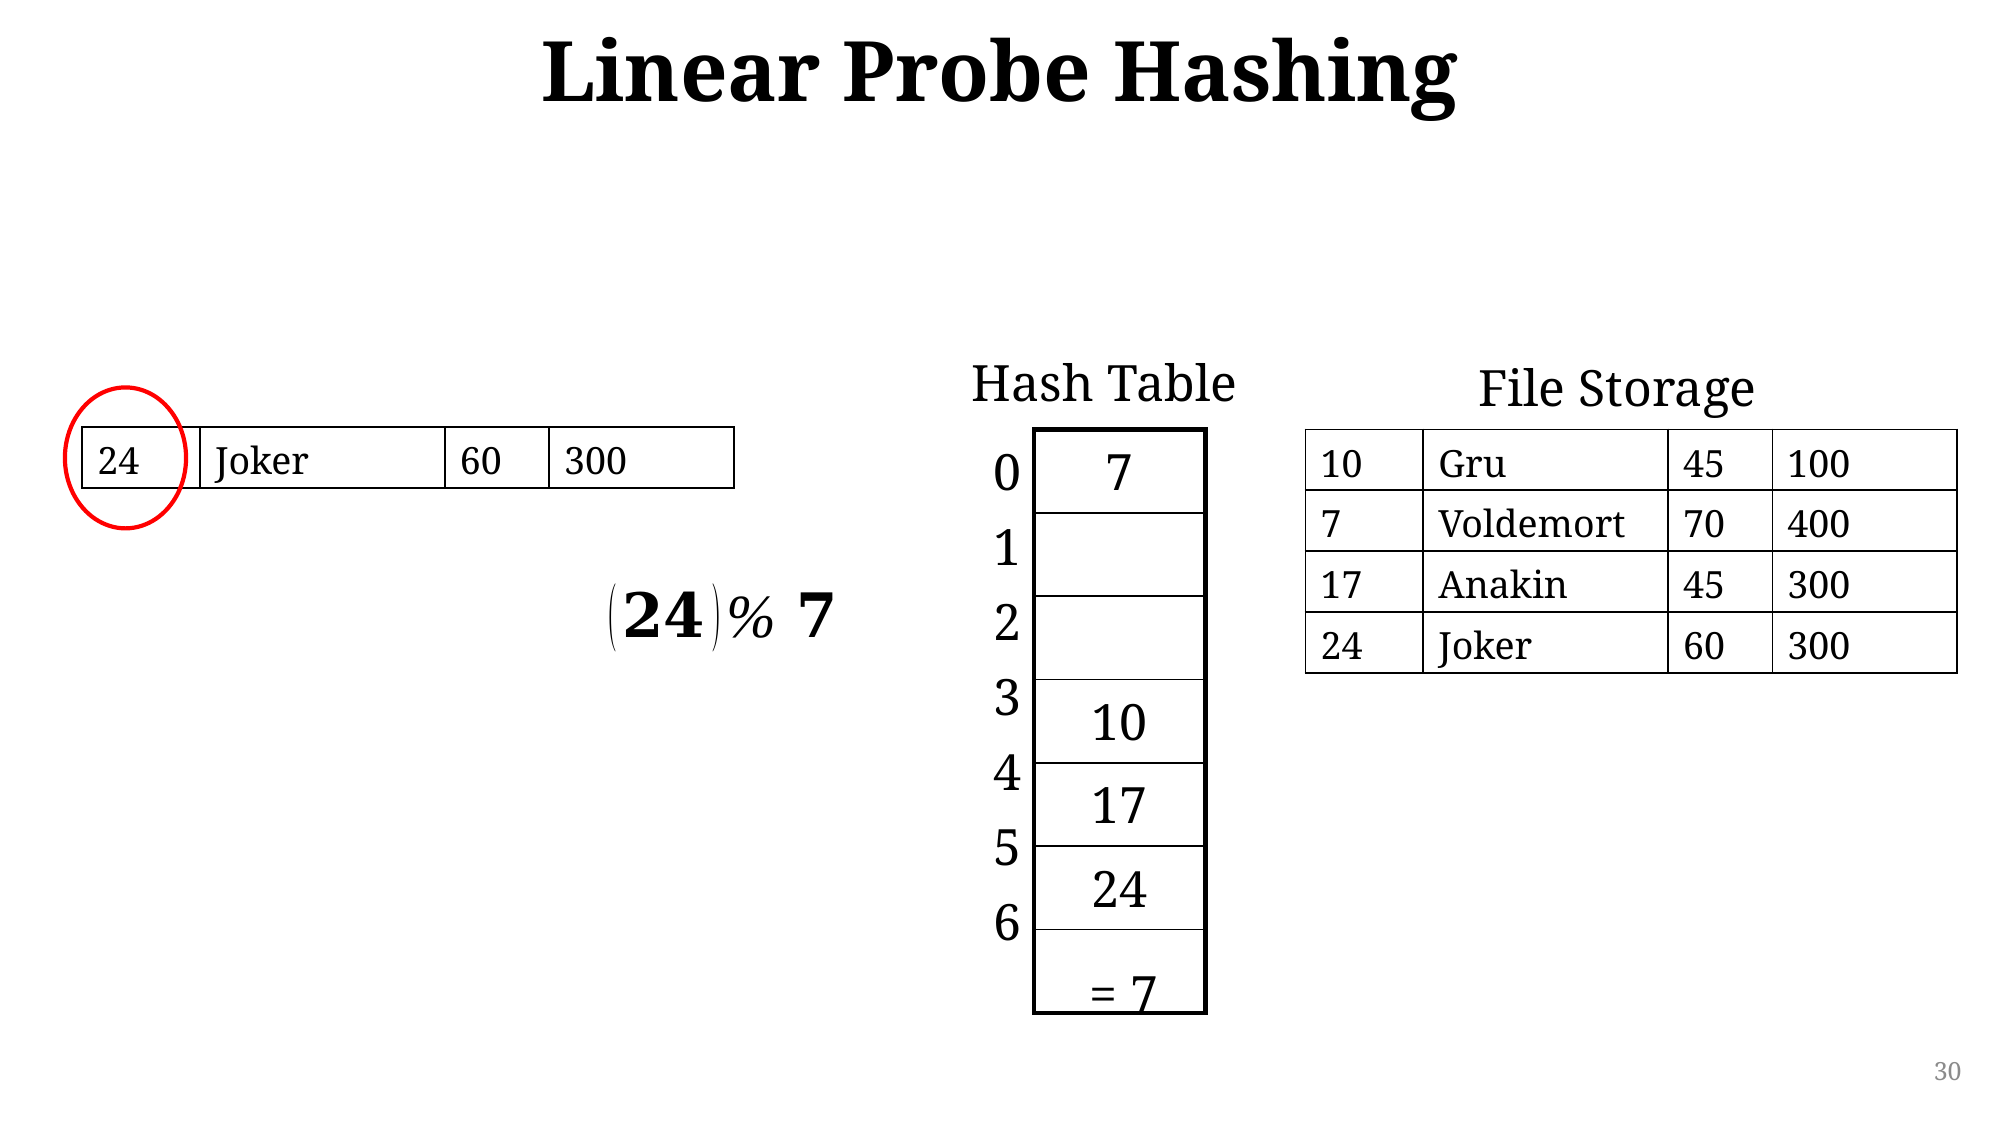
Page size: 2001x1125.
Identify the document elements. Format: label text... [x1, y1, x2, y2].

table_header 24 [182, 428, 199, 487]
table_cell 7 [1306, 491, 1422, 550]
table_cell 17 [1037, 764, 1178, 845]
table_cell 300 [1773, 613, 1956, 672]
table_header 7 [1037, 432, 1203, 512]
table_cell [1036, 930, 1203, 1011]
table_cell 17 [1306, 552, 1422, 611]
title Linear Probe Hashing [137, 0, 1863, 149]
table_header 0 [979, 430, 1037, 505]
table_cell 24 [1306, 613, 1422, 672]
table_cell 1 [979, 505, 1037, 580]
table_header Gru [1424, 430, 1667, 489]
table_cell 400 [1773, 491, 1956, 550]
table_cell 3 [979, 655, 1037, 666]
table_cell Voldemort [1424, 491, 1667, 550]
table_cell 6 [979, 880, 1037, 955]
table_cell 24 [1037, 847, 1203, 929]
table_header 100 [1773, 430, 1956, 489]
table_cell [1037, 514, 1203, 595]
table_header 300 [550, 428, 733, 487]
table_cell 70 [1669, 491, 1772, 550]
table_cell [1037, 597, 1203, 679]
slide_number 30 [1526, 1042, 1977, 1103]
table_cell 45 [1669, 552, 1772, 611]
table_cell Joker [1424, 613, 1667, 672]
table_header 10 [1306, 430, 1422, 489]
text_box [754, 666, 1059, 756]
table_header Joker [201, 428, 444, 487]
table_cell 10 [1037, 680, 1178, 762]
table_cell 300 [1773, 552, 1956, 611]
table_cell Anakin [1424, 552, 1667, 611]
text_box [63, 386, 188, 530]
table_cell 2 [979, 580, 1037, 655]
table_cell 60 [1669, 613, 1772, 672]
text_box File Storage [1463, 349, 1772, 425]
table_header 60 [446, 428, 548, 487]
table_cell 4 [979, 756, 1037, 805]
table_header 45 [1669, 430, 1772, 489]
text_box Hash Table [957, 344, 1253, 419]
table_cell 5 [979, 805, 1037, 880]
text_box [1178, 635, 1293, 870]
